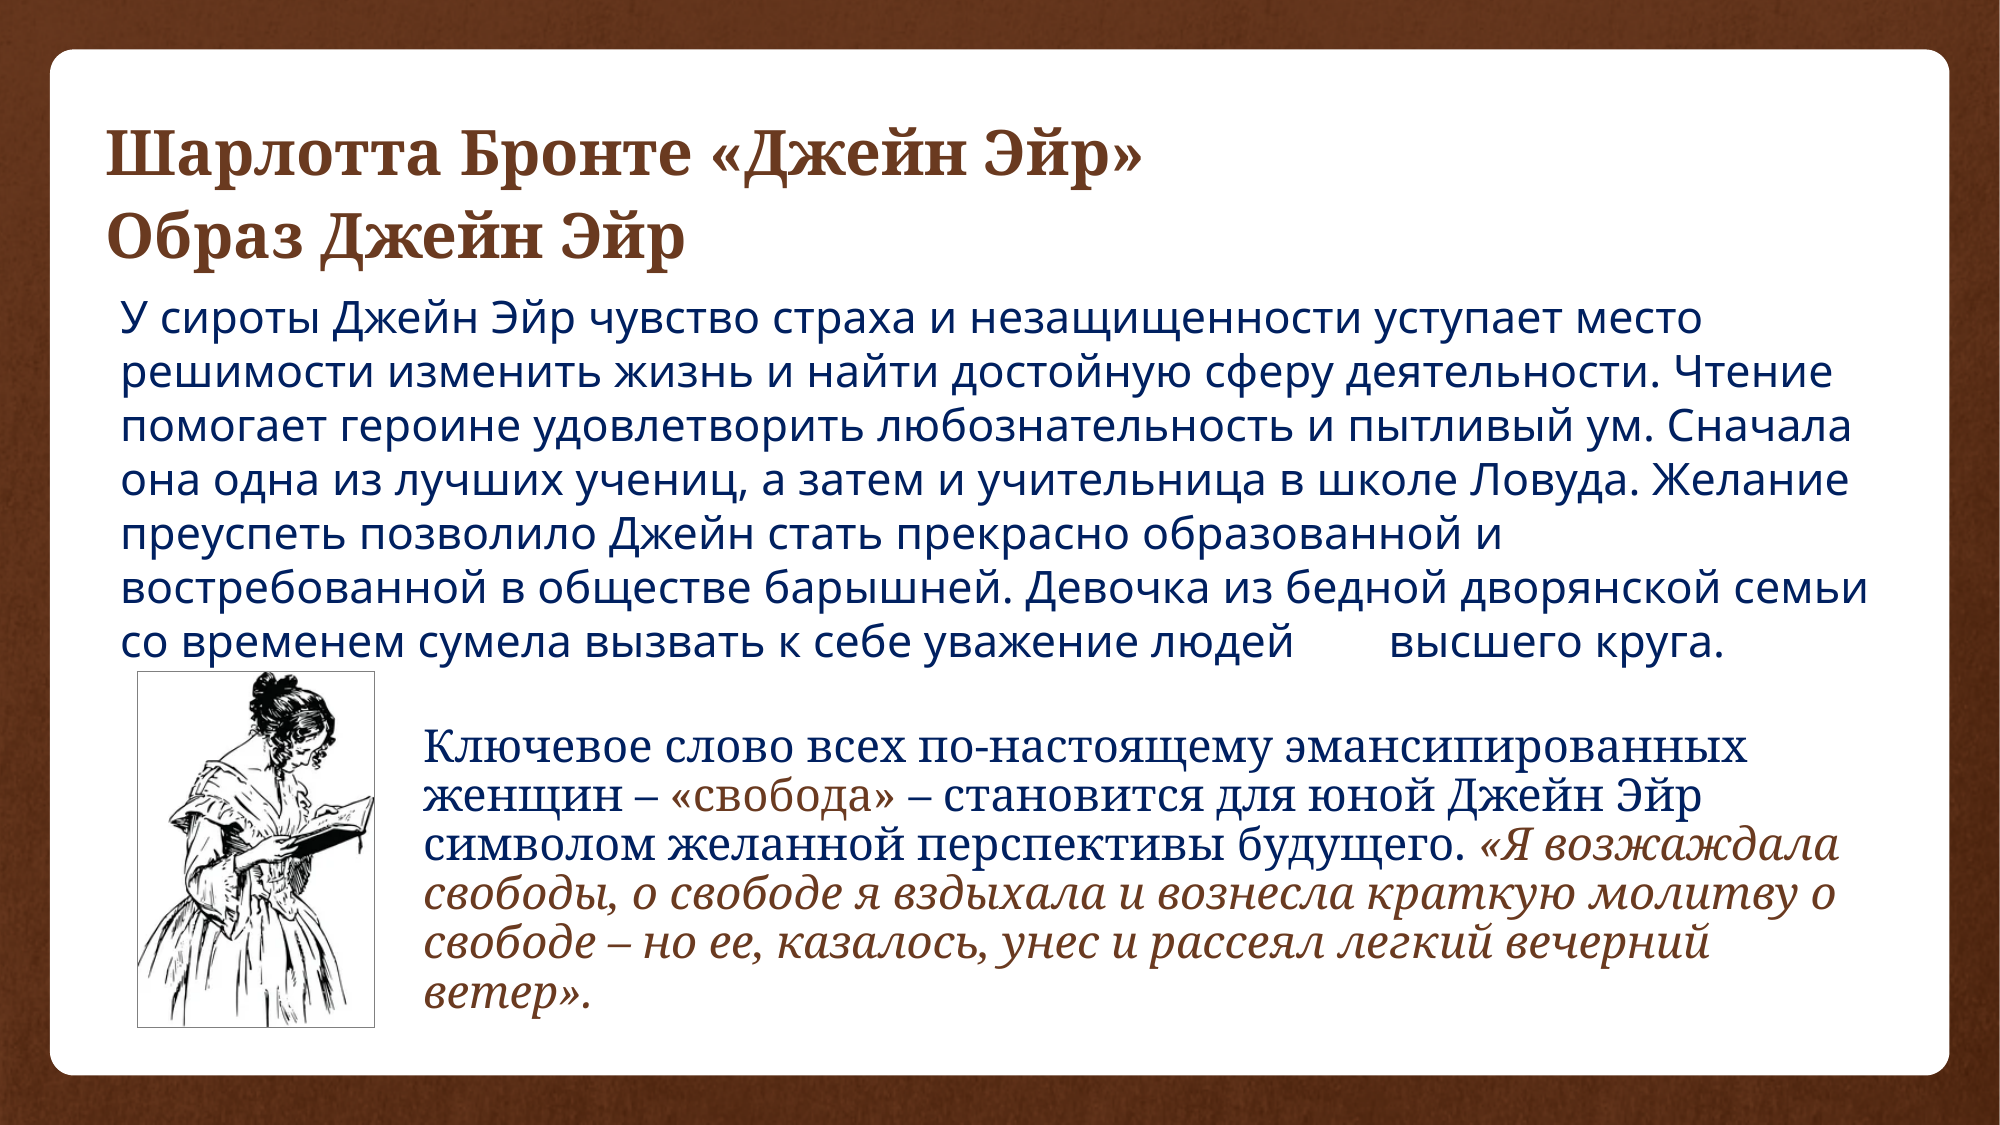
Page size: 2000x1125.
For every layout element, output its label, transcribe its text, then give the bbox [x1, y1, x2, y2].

picture [137, 671, 375, 1028]
text_box Ключевое слово всех по-настоящему эмансипированных женщин – «свобода» – становится для юной Джейн Эйр символом желанной перспективы будущего. «Я возжаждала свободы, о свободе я вздыхала и вознесла краткую молитву о свободе – но ее, казалось, унес и рассеял легкий вечерний ветер». [408, 715, 1903, 1027]
list У сироты Джейн Эйр чувство страха и незащищенности уступает место решимости изменить жизнь и найти достойную сферу деятельности. Чтение помогает героине удовлетворить любознательность и пытливый ум. Сначала она одна из лучших учениц, а затем и учительница в школе Ловуда. Желание преуспеть позволило Джейн стать прекрасно образованной и востребованной в обществе барышней. Девочка из бедной дворянской семьи со временем сумела вызвать к себе уважение людей высшего круга. [105, 281, 1895, 699]
text_box Шарлотта Бронте «Джейн Эйр» Образ Джейн Эйр [90, 97, 1165, 281]
